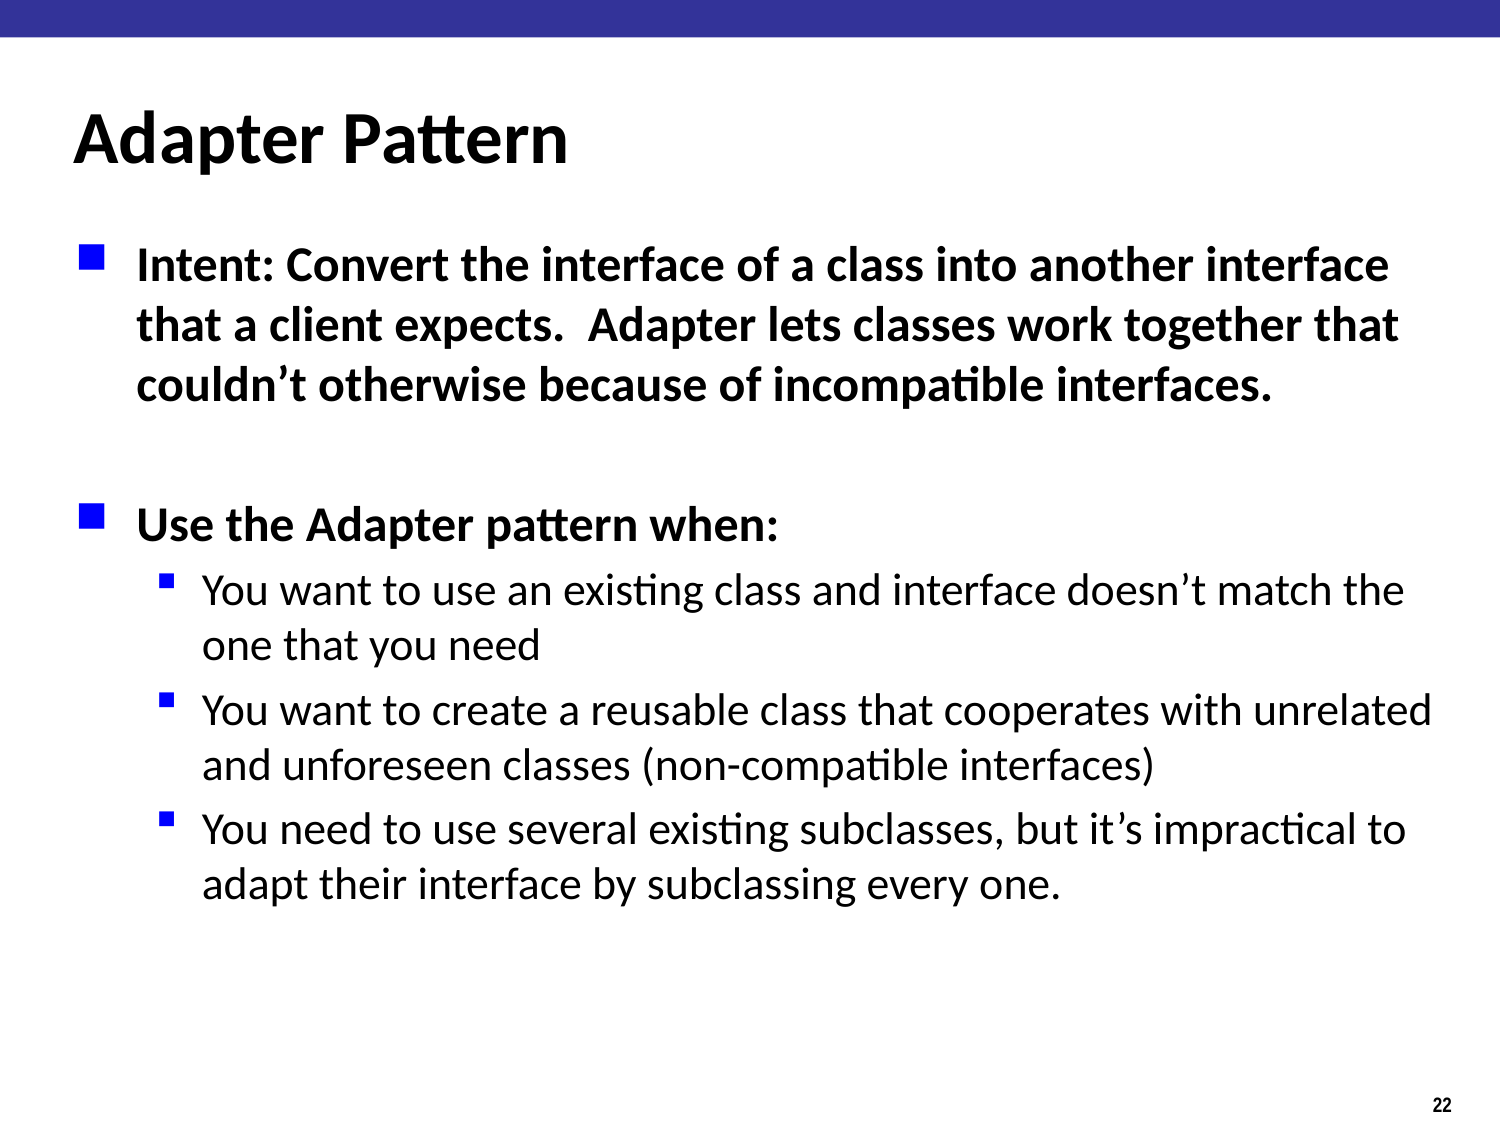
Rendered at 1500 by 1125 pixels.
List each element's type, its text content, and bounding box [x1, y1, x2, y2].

list Intent: Convert the interface of a class into another interface that a client expects. Adapter lets classes work together that couldn’t otherwise because of incompatible interfaces. Use the Adapter pattern when: You want to use an existing class and interface doesn’t match the one that you need You want to create a reusable class that cooperates with unrelated and unforeseen classes (non-compatible interfaces) You need to use several existing subclasses, but it’s impractical to adapt their interface by subclassing every one. [64, 223, 1451, 1040]
title Adapter Pattern [58, 71, 1305, 197]
